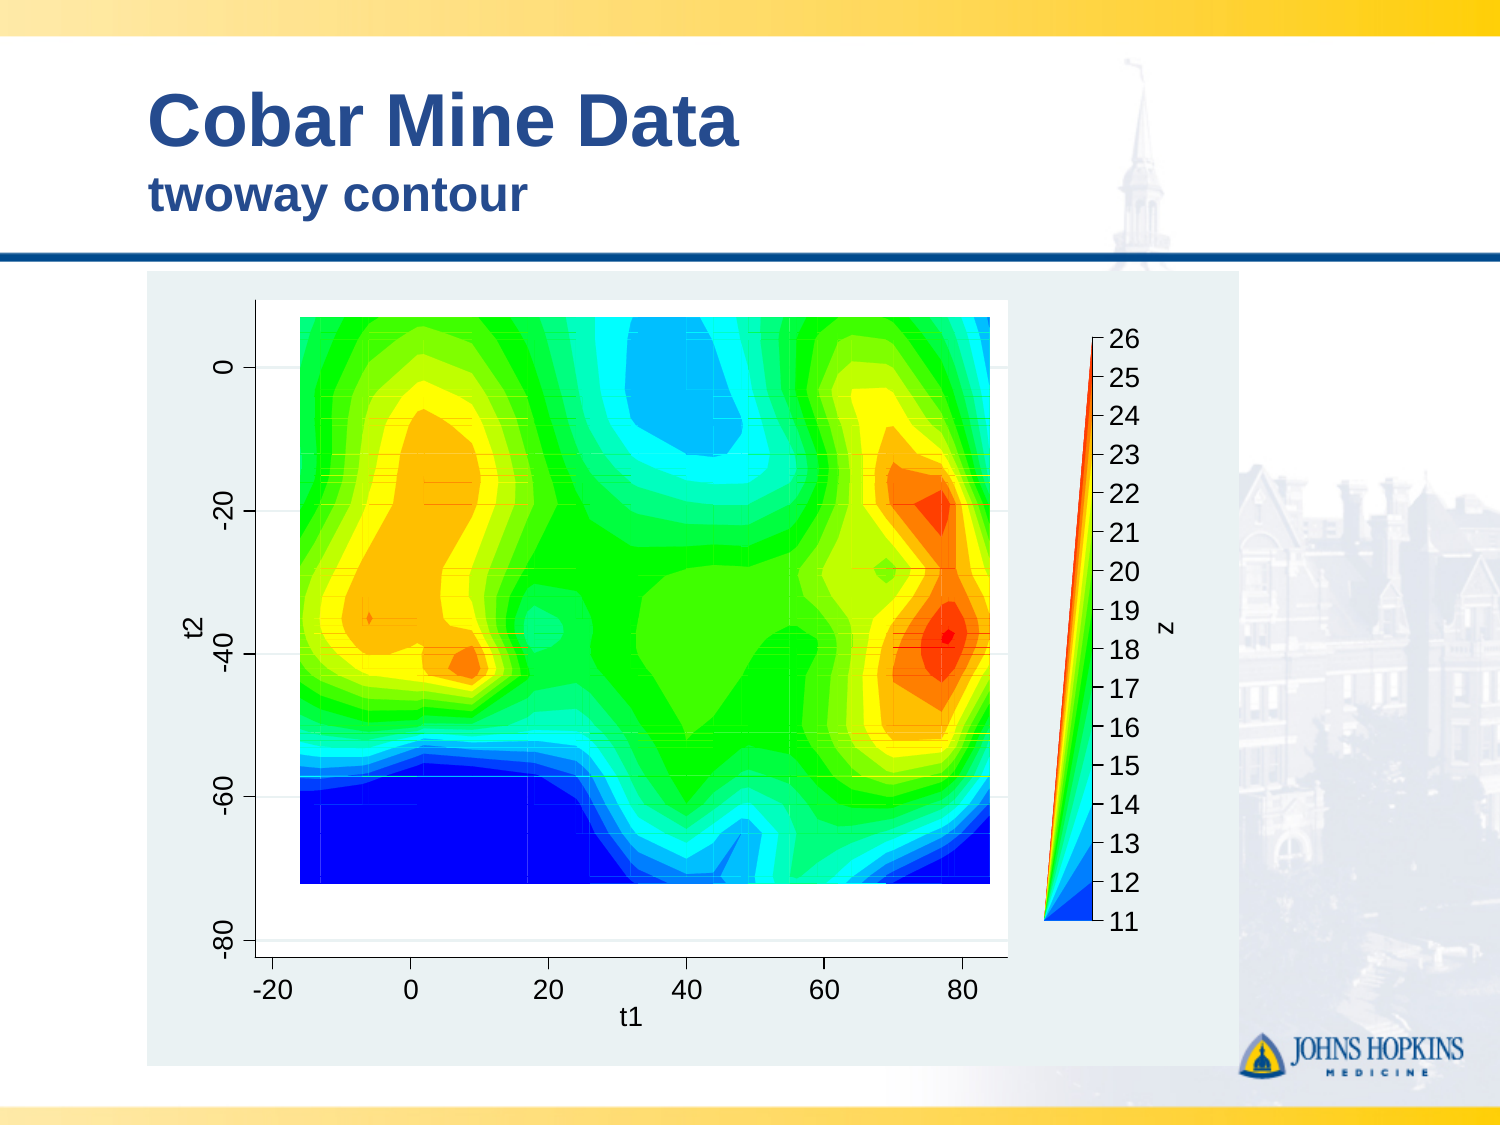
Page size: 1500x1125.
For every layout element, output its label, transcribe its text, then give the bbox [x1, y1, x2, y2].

picture [0, 0, 1500, 1125]
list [137, 262, 1248, 1076]
title Cobar Mine Data twoway contour [132, 63, 1409, 252]
